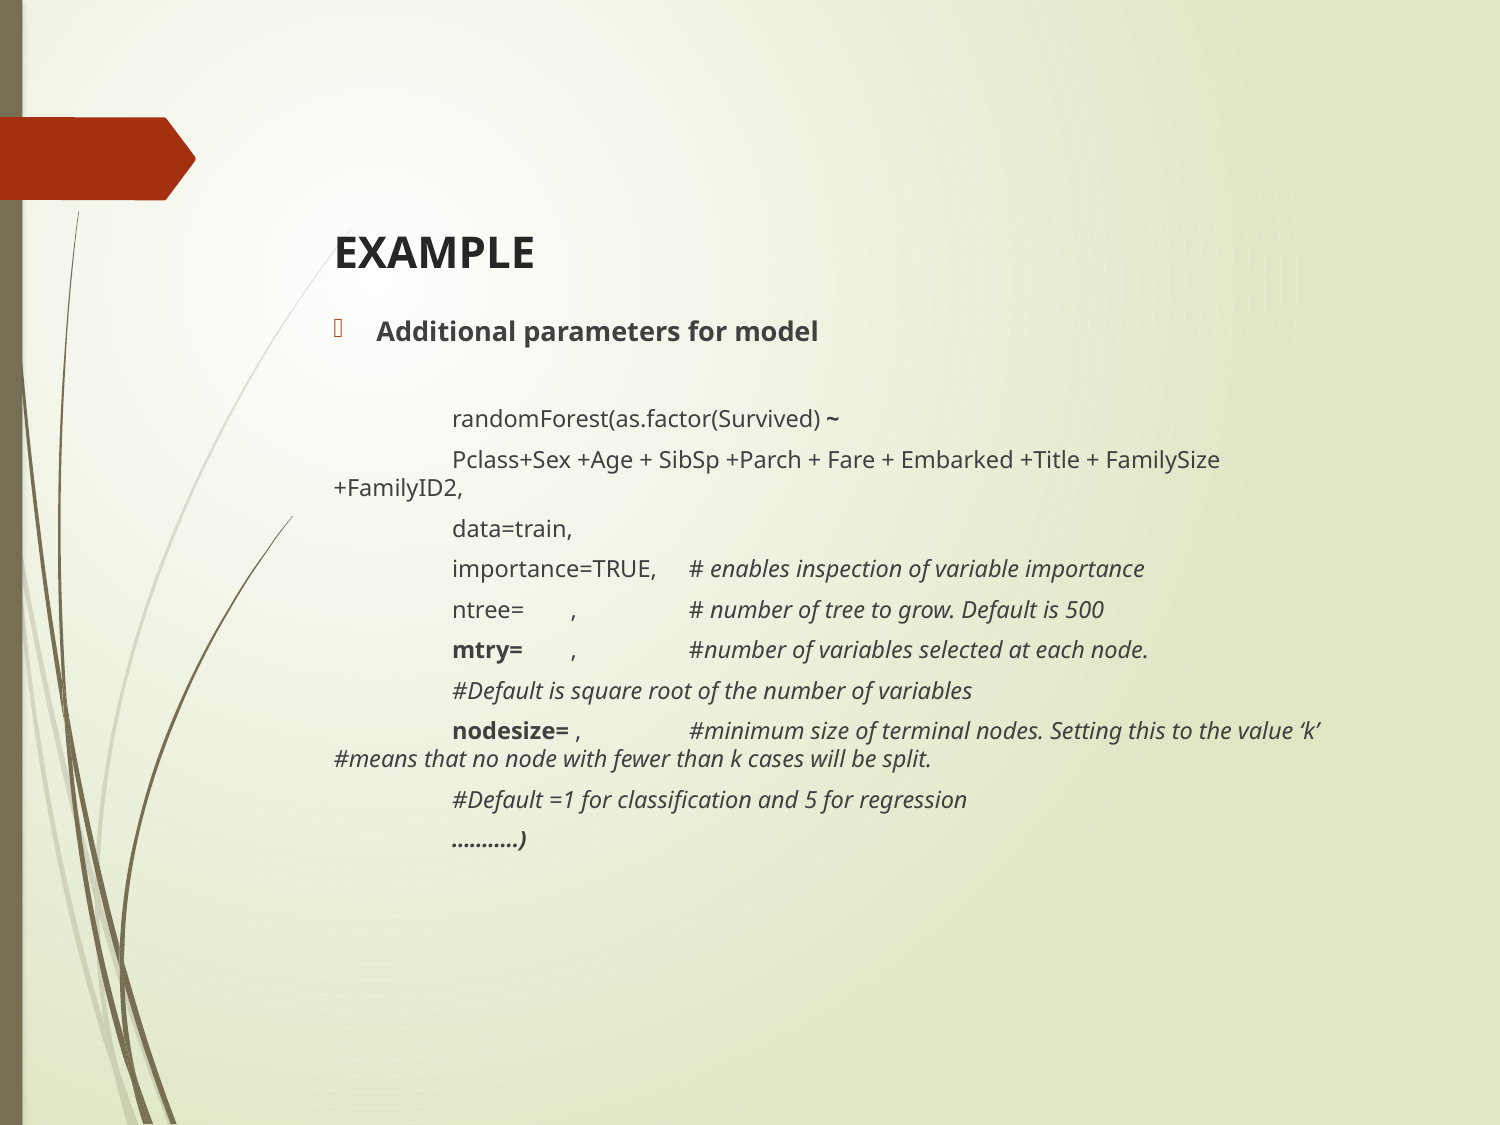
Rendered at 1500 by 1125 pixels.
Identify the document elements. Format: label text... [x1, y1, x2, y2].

list Additional parameters for model randomForest(as.factor(Survived) ~ Pclass+Sex +Age + SibSp +Parch + Fare + Embarked +Title + FamilySize +FamilyID2, data=train, importance=TRUE, # enables inspection of variable importance ntree= , # number of tree to grow. Default is 500 mtry= , #number of variables selected at each node. #Default is square root of the number of variables nodesize= , #minimum size of terminal nodes. Setting this to the value ‘k’ #means that no node with fewer than k cases will be split. #Default =1 for classification and 5 for regression ………..) [318, 307, 1416, 868]
title EXAMPLE [318, 217, 1415, 287]
